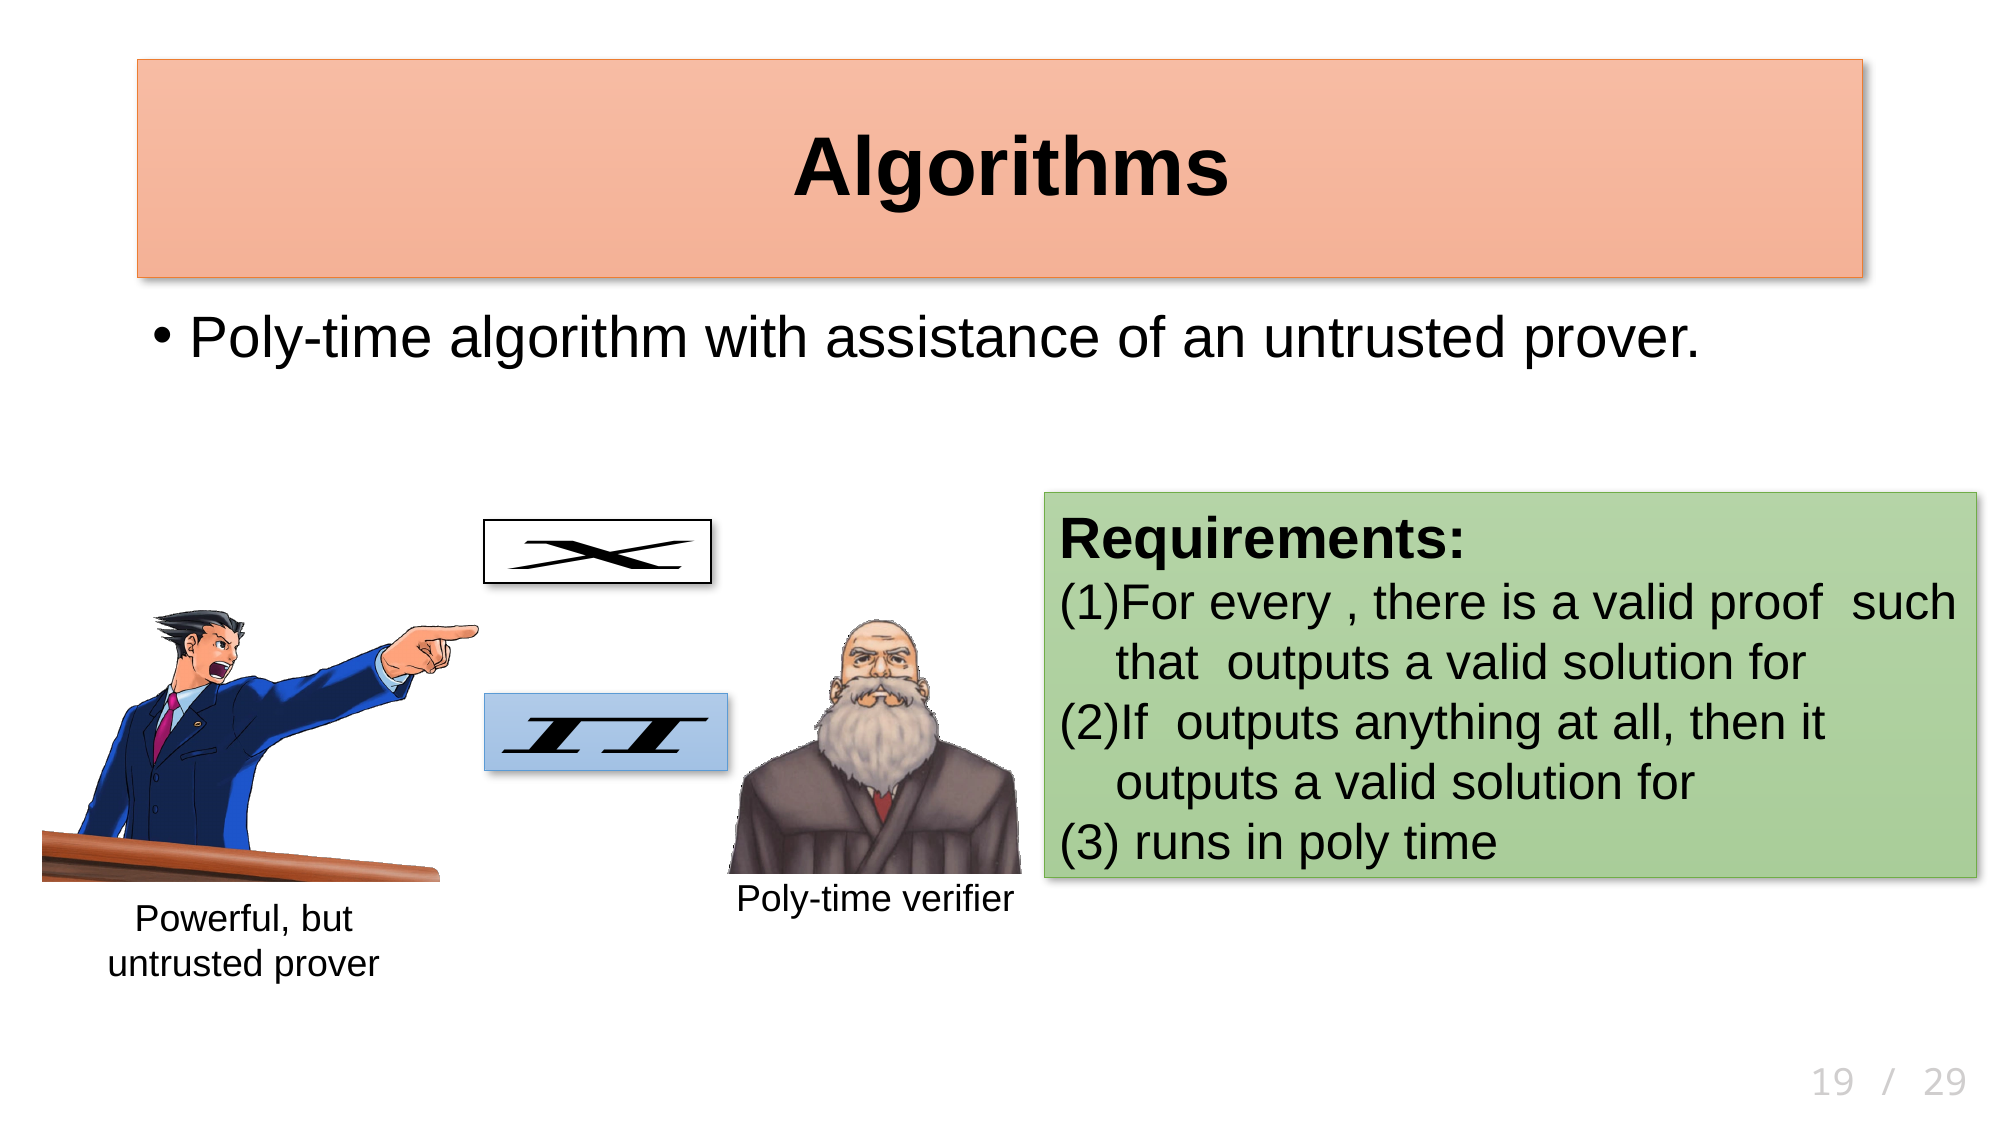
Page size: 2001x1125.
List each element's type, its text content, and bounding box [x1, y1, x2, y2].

list Poly-time algorithm with assistance of an untrusted prover. [137, 299, 1863, 693]
list Poly-time algorithm with assistance of an untrusted prover. [137, 778, 1863, 1085]
text_box 19 / 29 [1794, 1050, 2000, 1110]
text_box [706, 601, 1045, 927]
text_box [42, 601, 486, 993]
